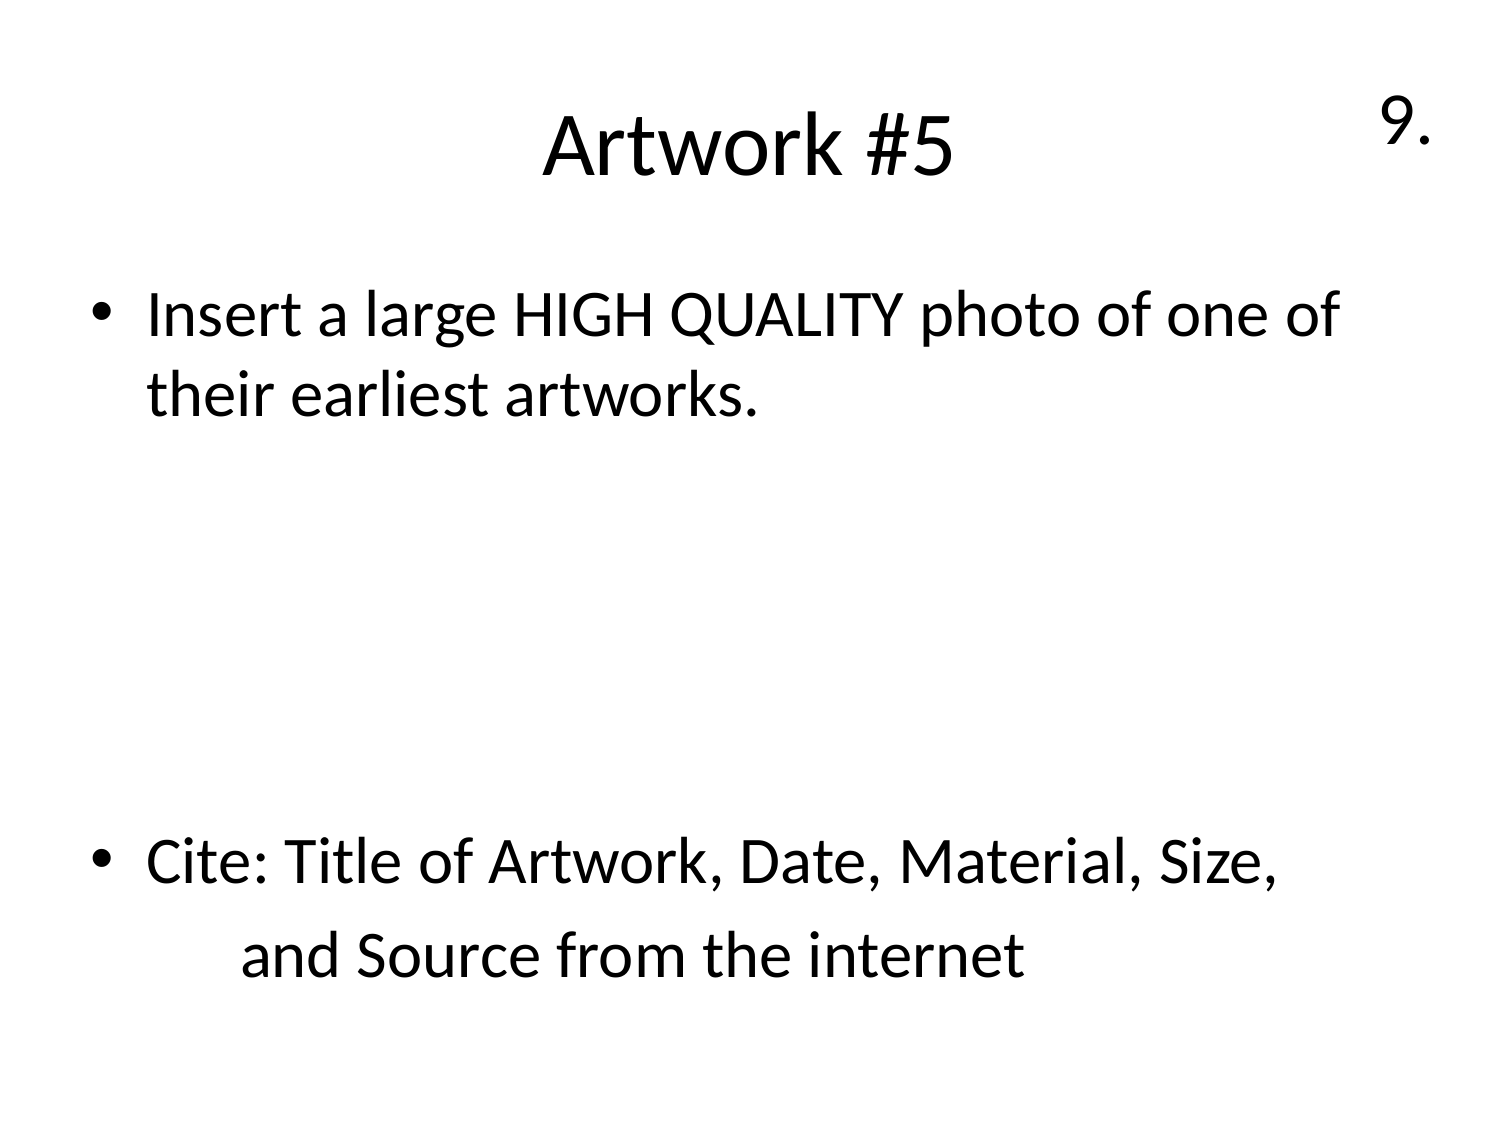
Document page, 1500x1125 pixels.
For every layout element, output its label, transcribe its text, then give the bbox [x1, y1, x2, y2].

list Insert a large HIGH QUALITY photo of one of their earliest artworks. Cite: Title of Artwork, Date, Material, Size, and Source from the internet [75, 262, 1425, 1005]
text_box 9. [1363, 62, 1467, 168]
title Artwork #5 [75, 45, 1425, 233]
